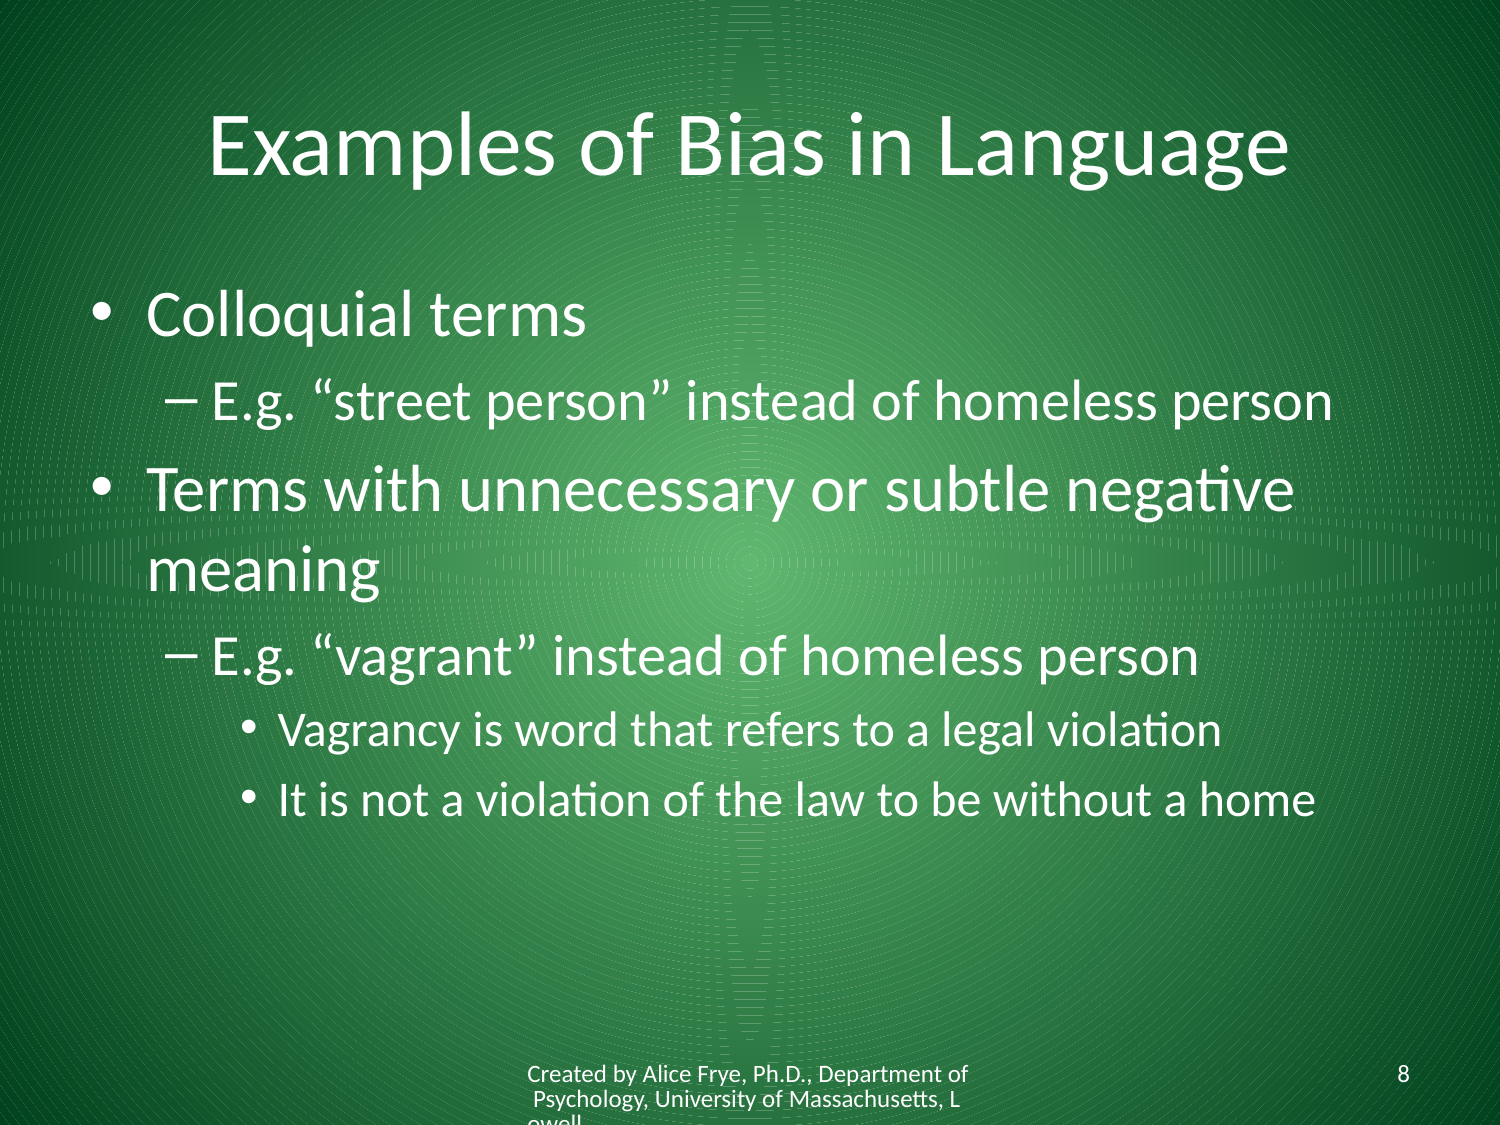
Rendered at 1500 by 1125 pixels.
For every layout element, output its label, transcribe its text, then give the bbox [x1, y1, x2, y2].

title Examples of Bias in Language [75, 45, 1425, 233]
footer Created by Alice Frye, Ph.D., Department of Psychology, University of Massachusetts, Lowell [512, 1042, 988, 1103]
slide_number 8 [1074, 1042, 1425, 1103]
list Colloquial terms E.g. “street person” instead of homeless person Terms with unnecessary or subtle negative meaning E.g. “vagrant” instead of homeless person Vagrancy is word that refers to a legal violation It is not a violation of the law to be without a home [75, 262, 1425, 1005]
